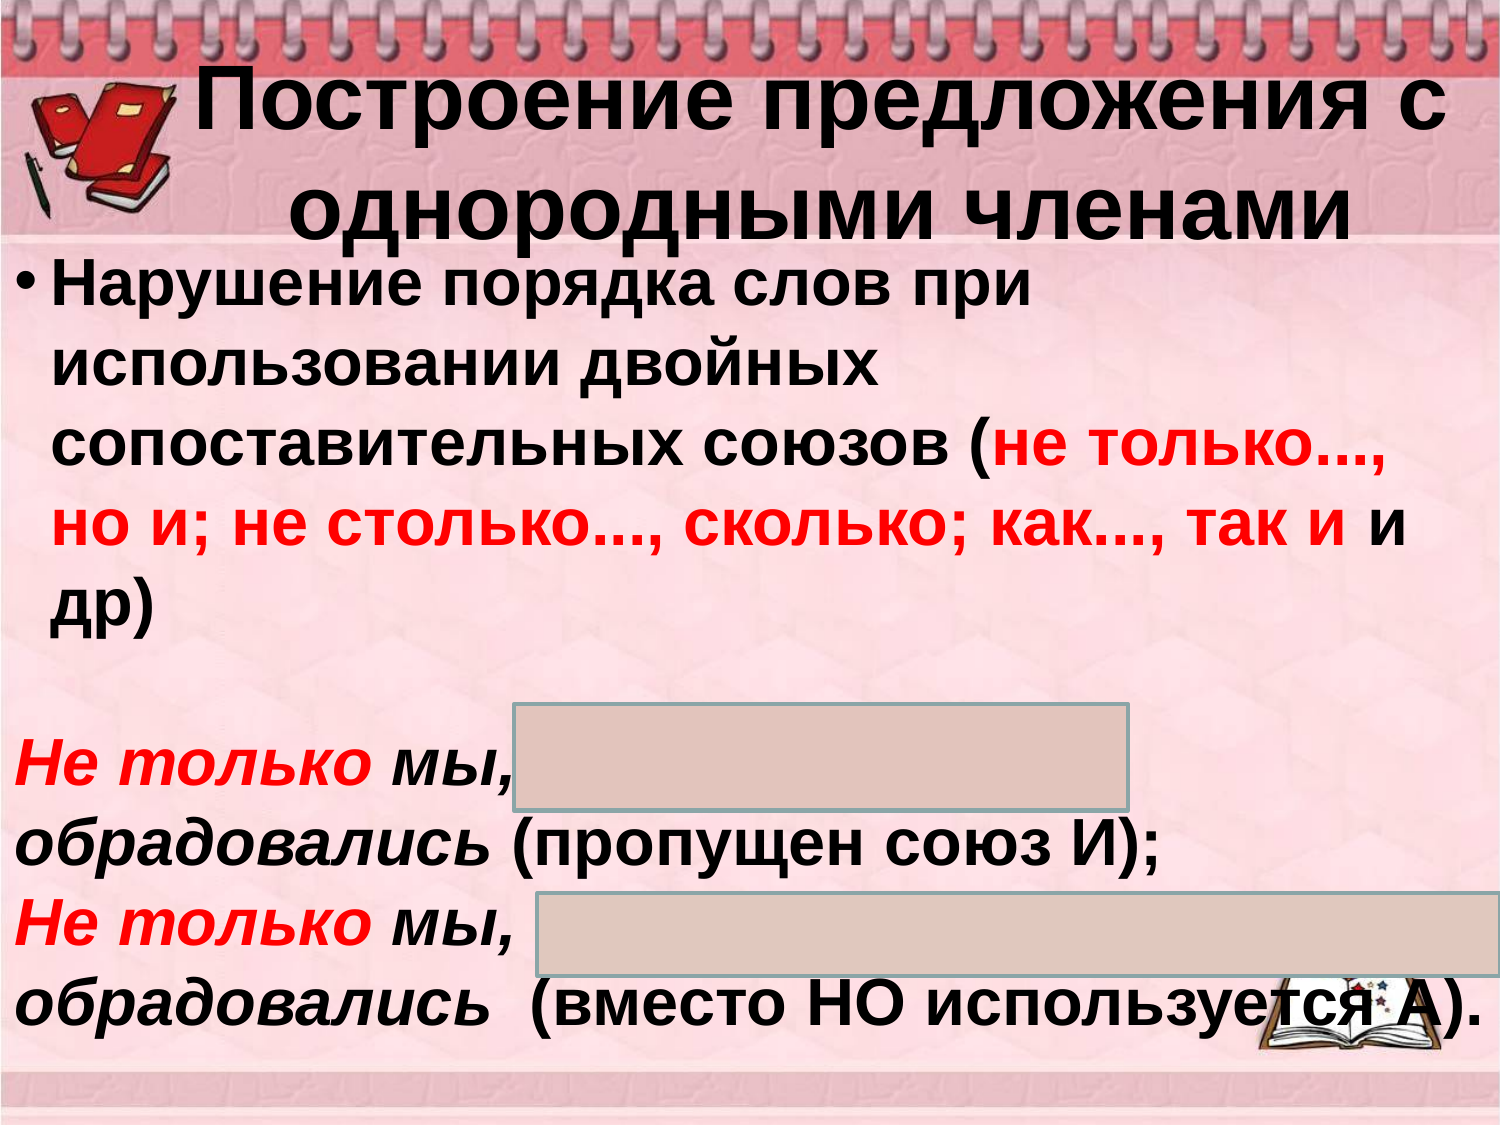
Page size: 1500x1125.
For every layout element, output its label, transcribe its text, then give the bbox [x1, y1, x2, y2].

title Построение предложения с однородными членами [146, 54, 1497, 231]
text_box [512, 702, 1130, 813]
picture [0, 0, 1500, 231]
text_box [535, 891, 1500, 978]
text_box Нарушение порядка слов при использовании двойных сопоставительных союзов (не только..., но и; не столько..., сколько; как..., так и и др) Не только мы, но наши дети обрадовались (пропущен союз И); Не только мы, а и наши дети обрадовались (вместо НО используется А). [0, 231, 1500, 1125]
